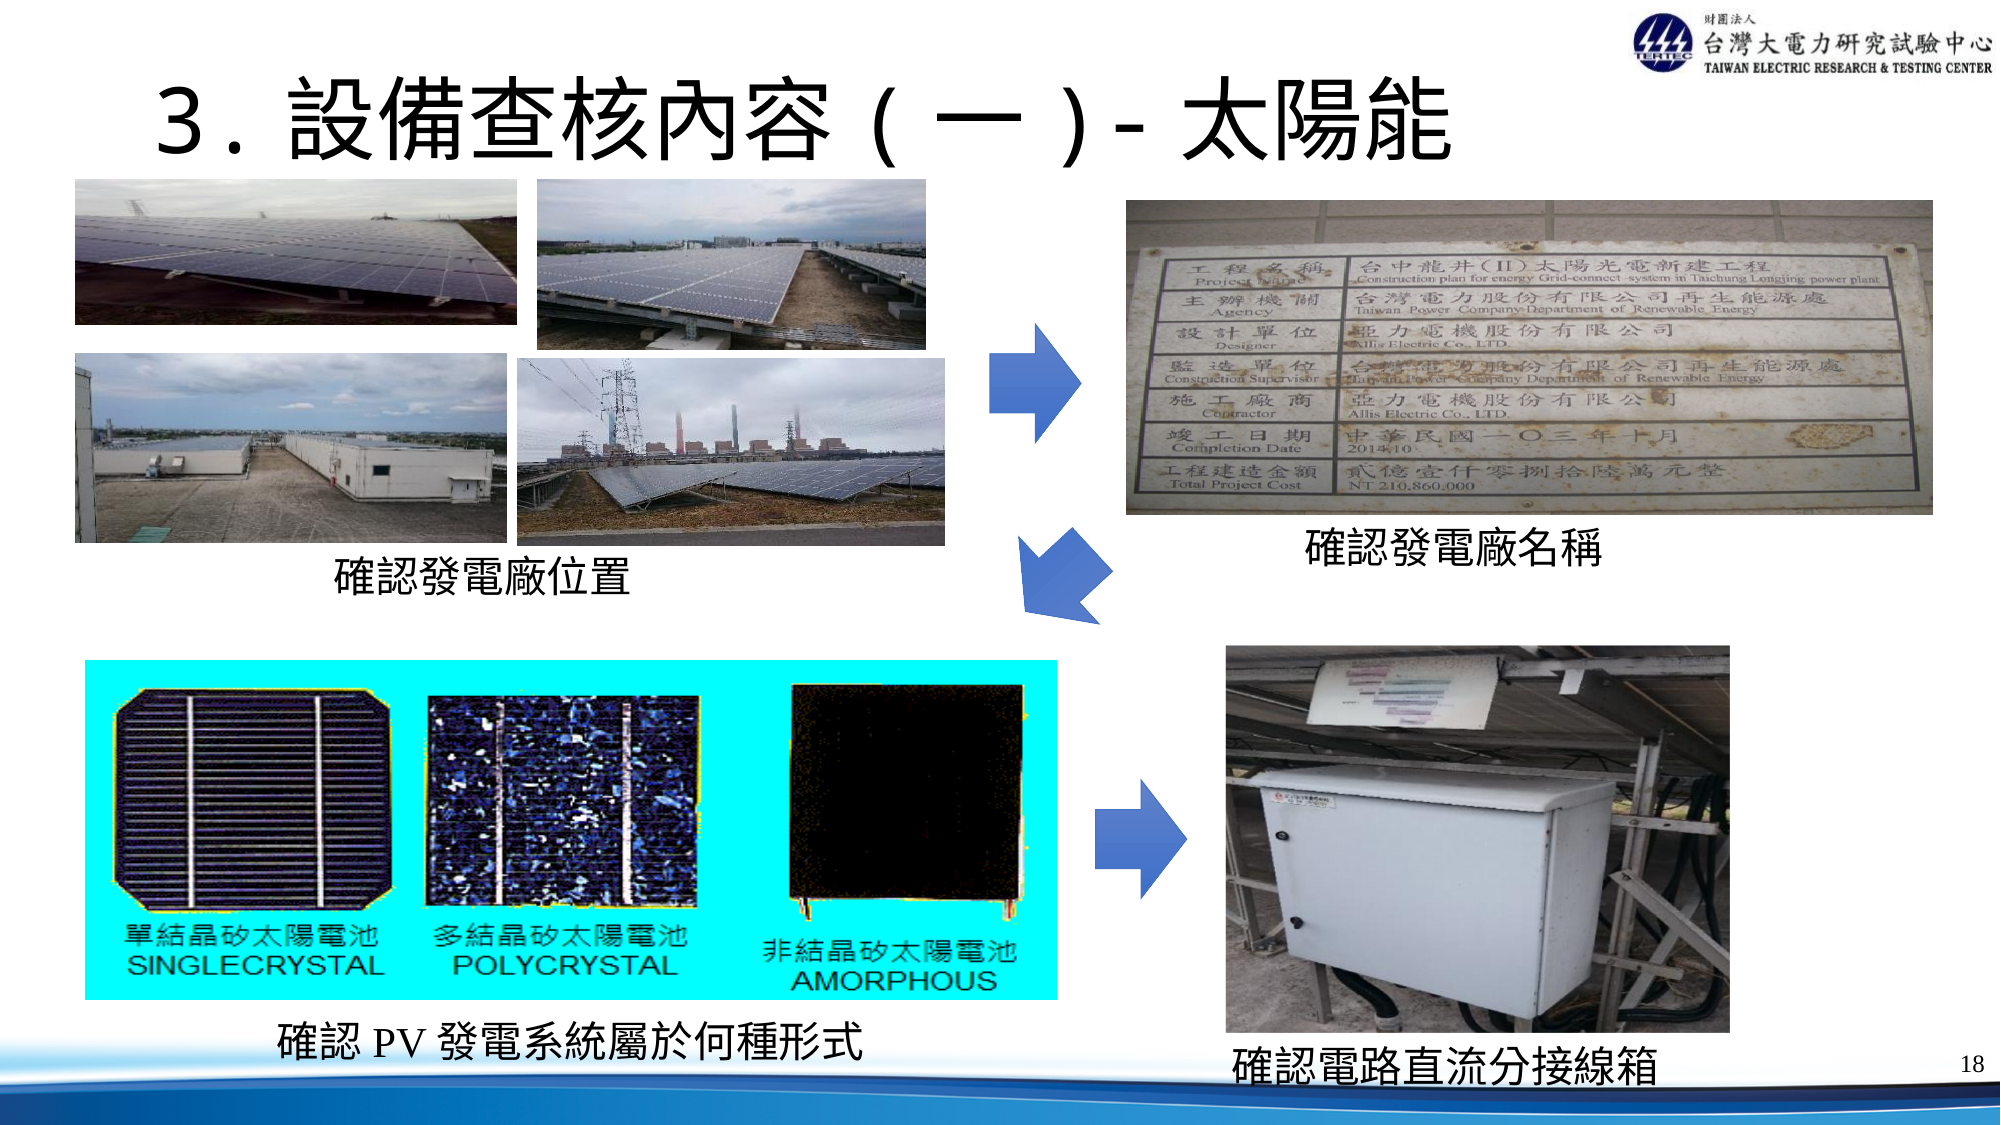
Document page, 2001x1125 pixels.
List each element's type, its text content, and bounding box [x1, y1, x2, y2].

text_box 確認發電廠位置 [318, 542, 648, 609]
picture [537, 179, 926, 350]
text_box [1095, 778, 1188, 900]
picture [85, 660, 1057, 1000]
picture [1226, 587, 1729, 1091]
text_box 確認PV發電系統屬於何種形式 [261, 1007, 880, 1074]
picture [516, 358, 945, 546]
text_box [989, 322, 1082, 445]
text_box [1018, 527, 1114, 625]
picture [1612, 8, 2000, 85]
text_box 確認發電廠名稱 [1289, 515, 1619, 580]
text_box 確認電路直流分接線箱 [1217, 1032, 1675, 1099]
picture [75, 353, 507, 543]
picture [75, 179, 517, 325]
title 3.設備查核內容(一)-太陽能 [137, 59, 1863, 189]
picture [1126, 200, 1933, 515]
slide_number 18 [1675, 1032, 2000, 1093]
